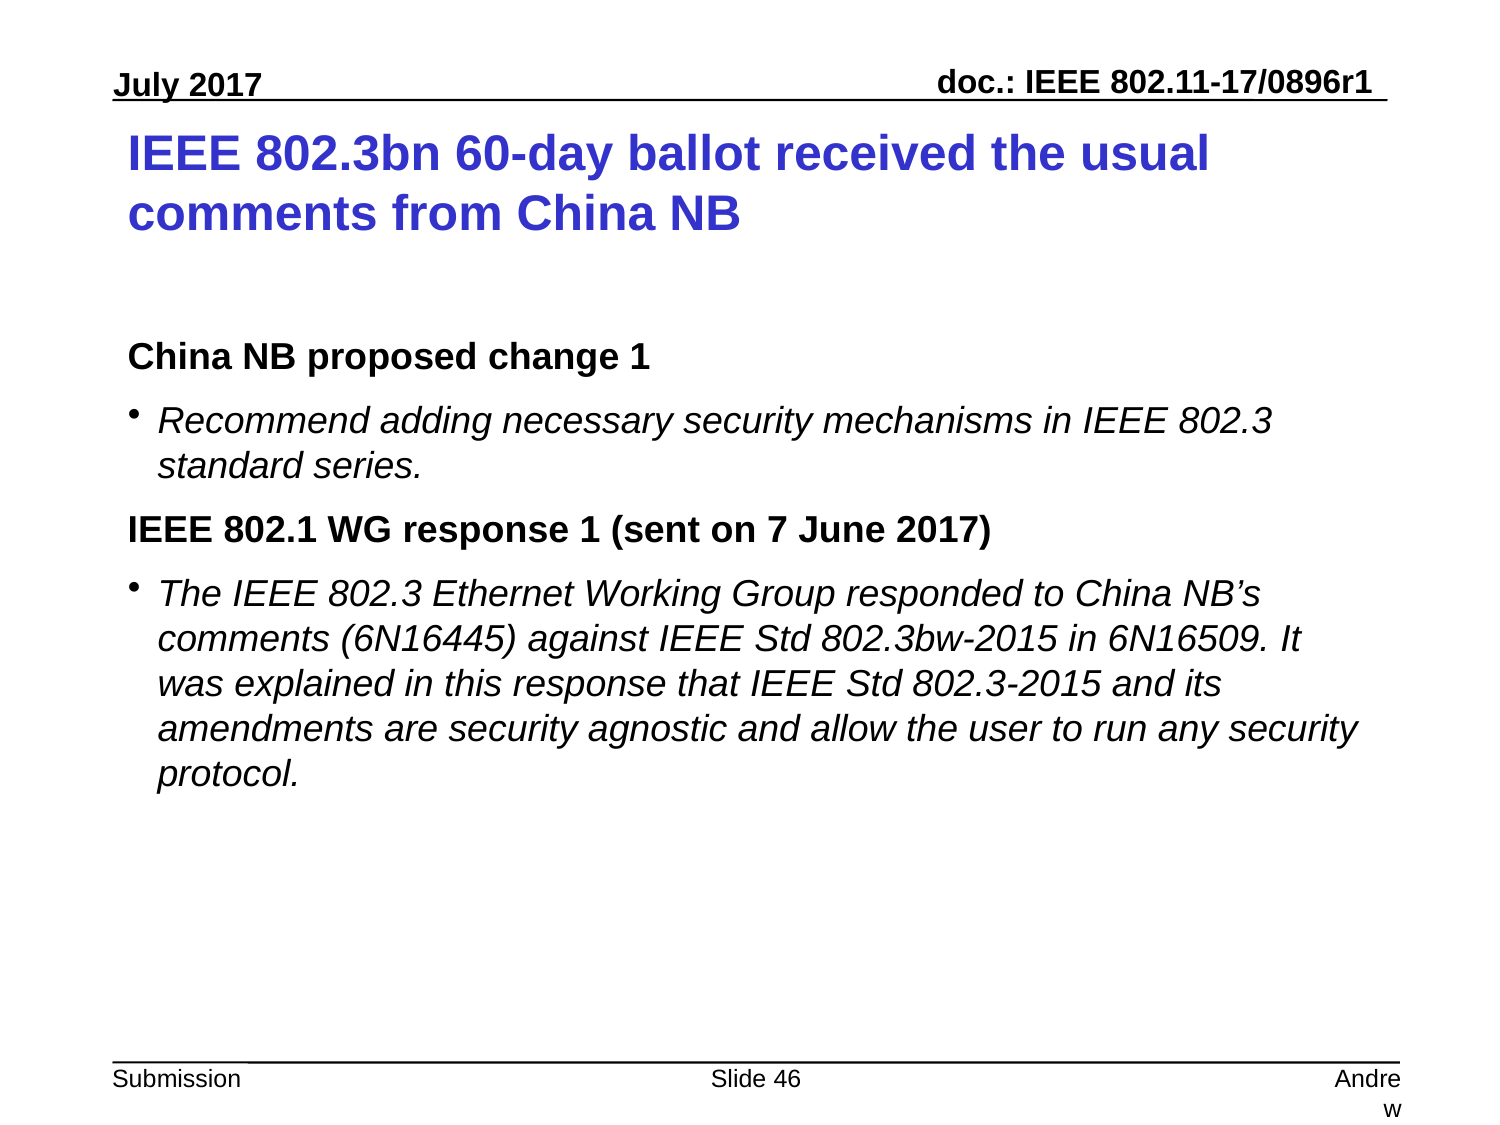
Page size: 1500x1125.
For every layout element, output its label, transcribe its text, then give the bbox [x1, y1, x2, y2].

slide_number Slide 46 [709, 1061, 803, 1093]
list China NB proposed change 1 Recommend adding necessary security mechanisms in IEEE 802.3 standard series. IEEE 802.1 WG response 1 (sent on 7 June 2017) The IEEE 802.3 Ethernet Working Group responded to China NB’s comments (6N16445) against IEEE Std 802.3bw-2015 in 6N16509. It was explained in this response that IEEE Std 802.3-2015 and its amendments are security agnostic and allow the user to run any security protocol. [112, 324, 1388, 1000]
footer Andrew Myles, Cisco [1320, 1061, 1402, 1093]
title IEEE 802.3bn 60-day ballot received the usual comments from China NB [112, 112, 1388, 288]
